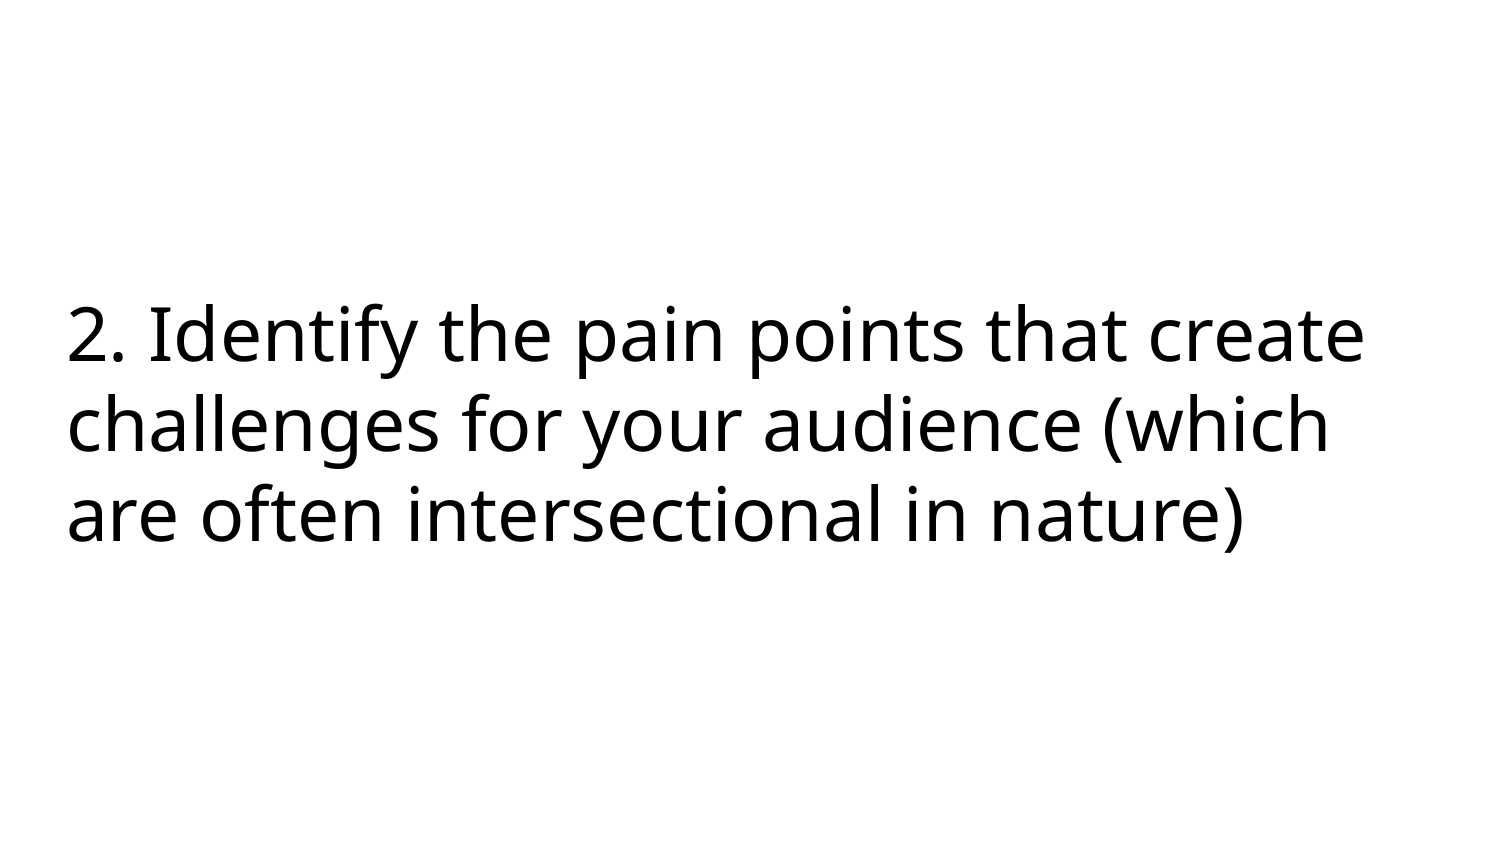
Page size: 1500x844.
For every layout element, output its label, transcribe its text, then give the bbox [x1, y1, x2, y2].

title 2. Identify the pain points that create challenges for your audience (which are often intersectional in nature) [51, 352, 1449, 491]
